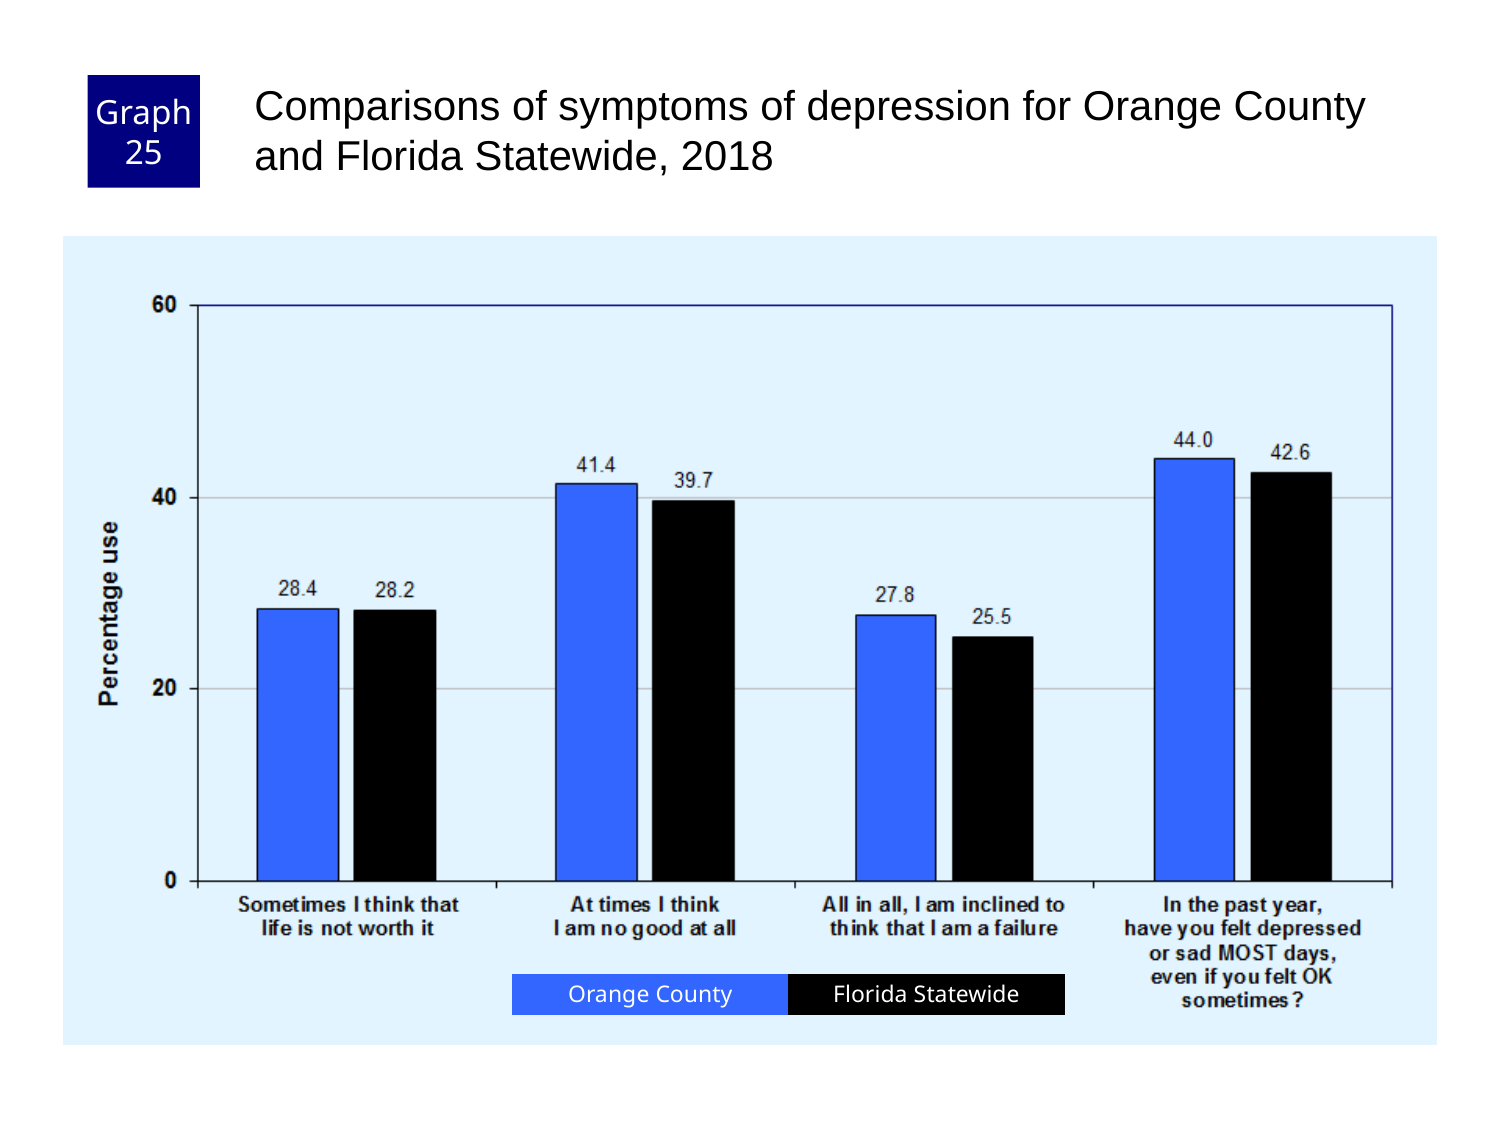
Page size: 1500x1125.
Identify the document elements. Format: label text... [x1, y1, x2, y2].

picture [62, 236, 1437, 1046]
text_box Comparisons of symptoms of depression for Orange County and Florida Statewide, 2018 [249, 75, 1438, 200]
text_box Graph 25 [87, 75, 200, 188]
